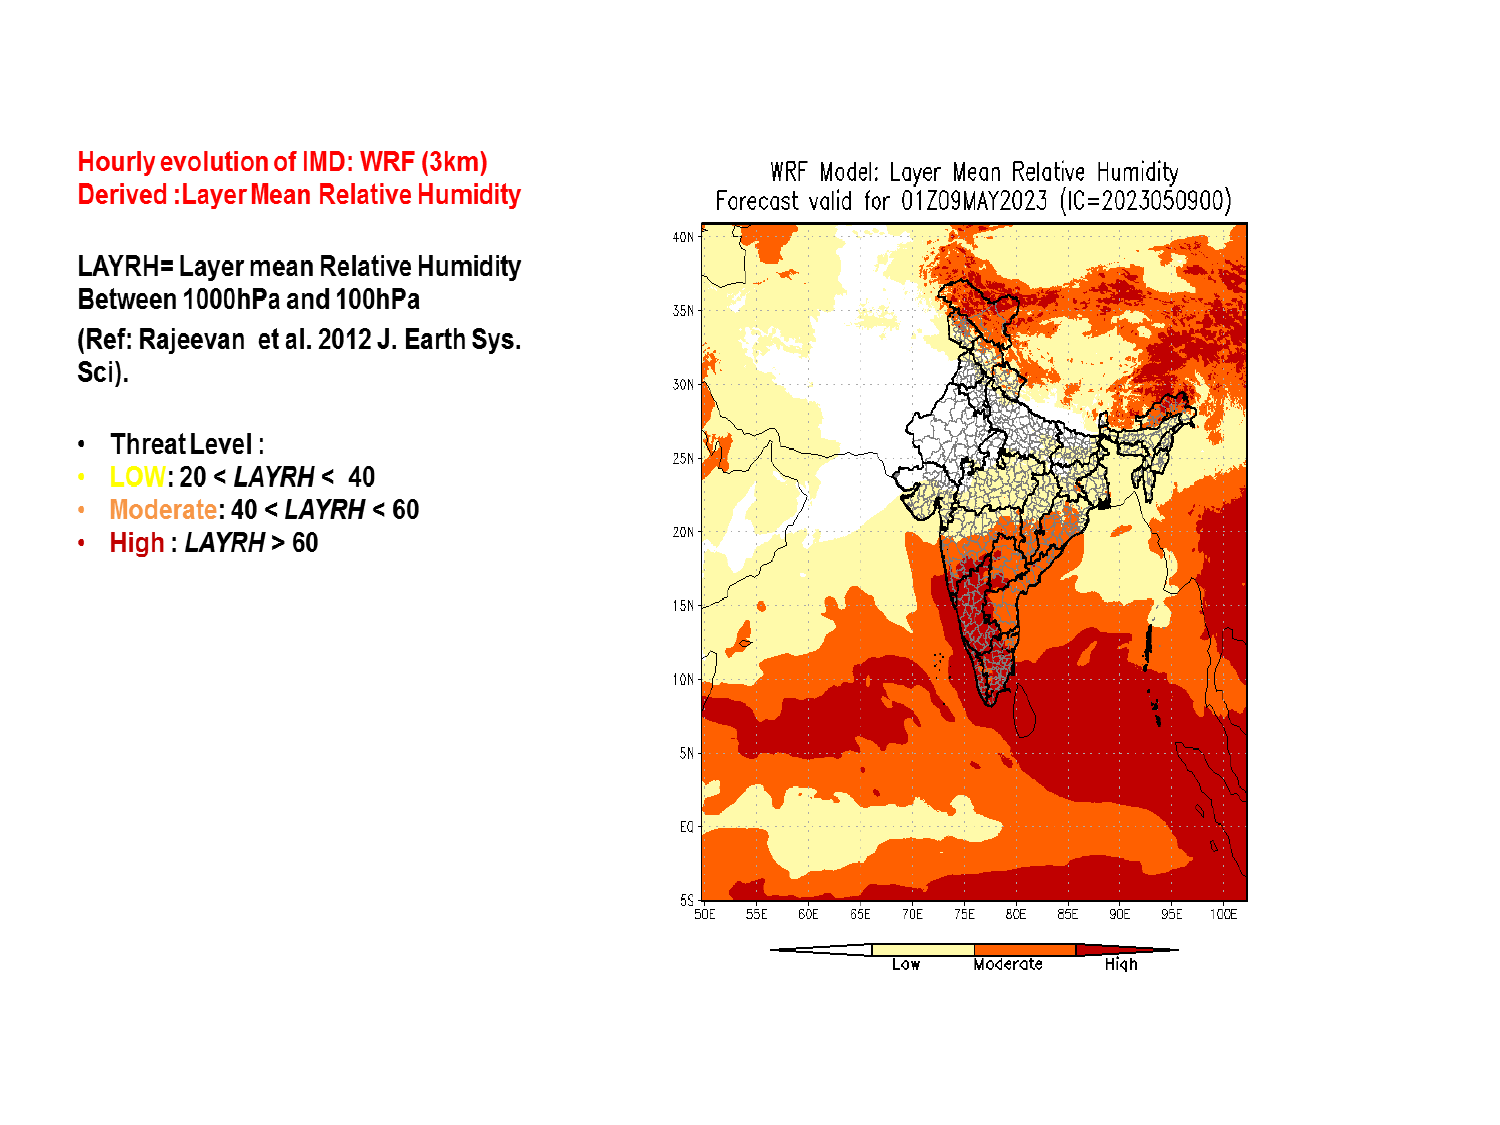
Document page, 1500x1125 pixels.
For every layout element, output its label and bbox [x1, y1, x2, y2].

picture [74, 149, 1426, 976]
